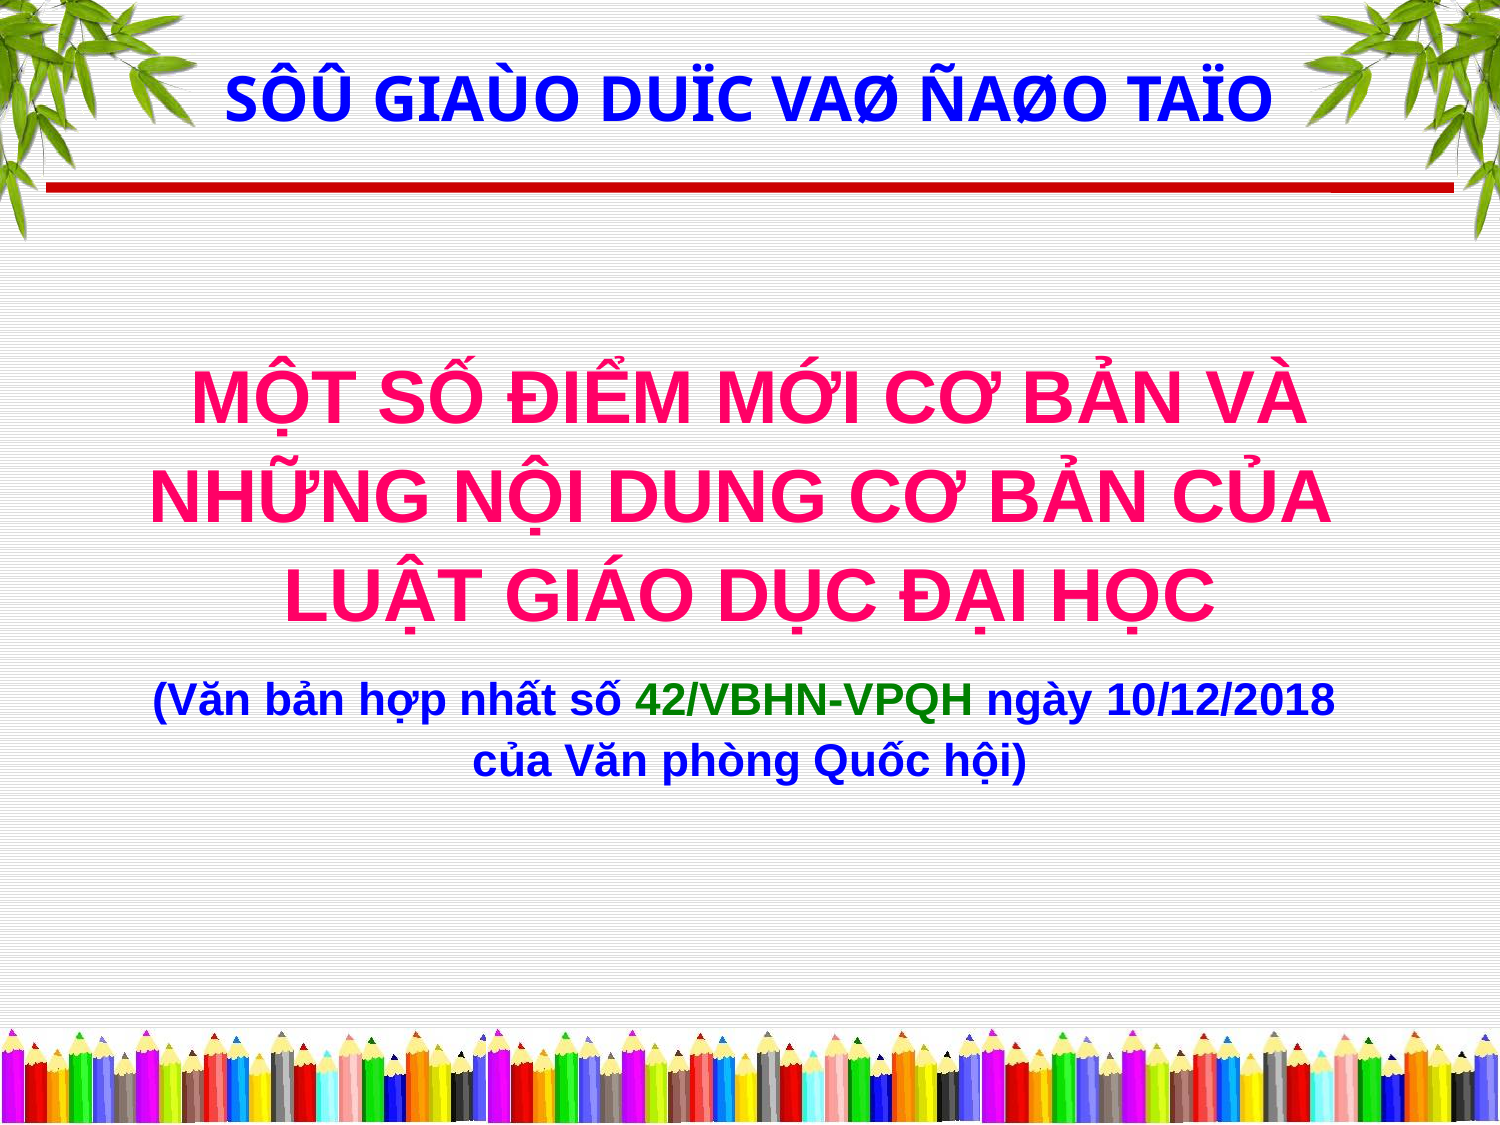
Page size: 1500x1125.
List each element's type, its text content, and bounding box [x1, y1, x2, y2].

title MỘT SỐ ĐIỂM MỚI CƠ BẢN VÀ NHỮNG NỘI DUNG CƠ BẢN CỦA LUẬT GIÁO DỤC ĐẠI HỌC (Văn bản hợp nhất số 42/VBHN-VPQH ngày 10/12/2018 của Văn phòng Quốc hội) [35, 299, 1466, 813]
text_box SÔÛ GIAÙO DUÏC VAØ ÑAØO TAÏO [203, 31, 1296, 163]
picture [0, 0, 199, 245]
picture [0, 1027, 1500, 1125]
picture [1301, 0, 1500, 245]
